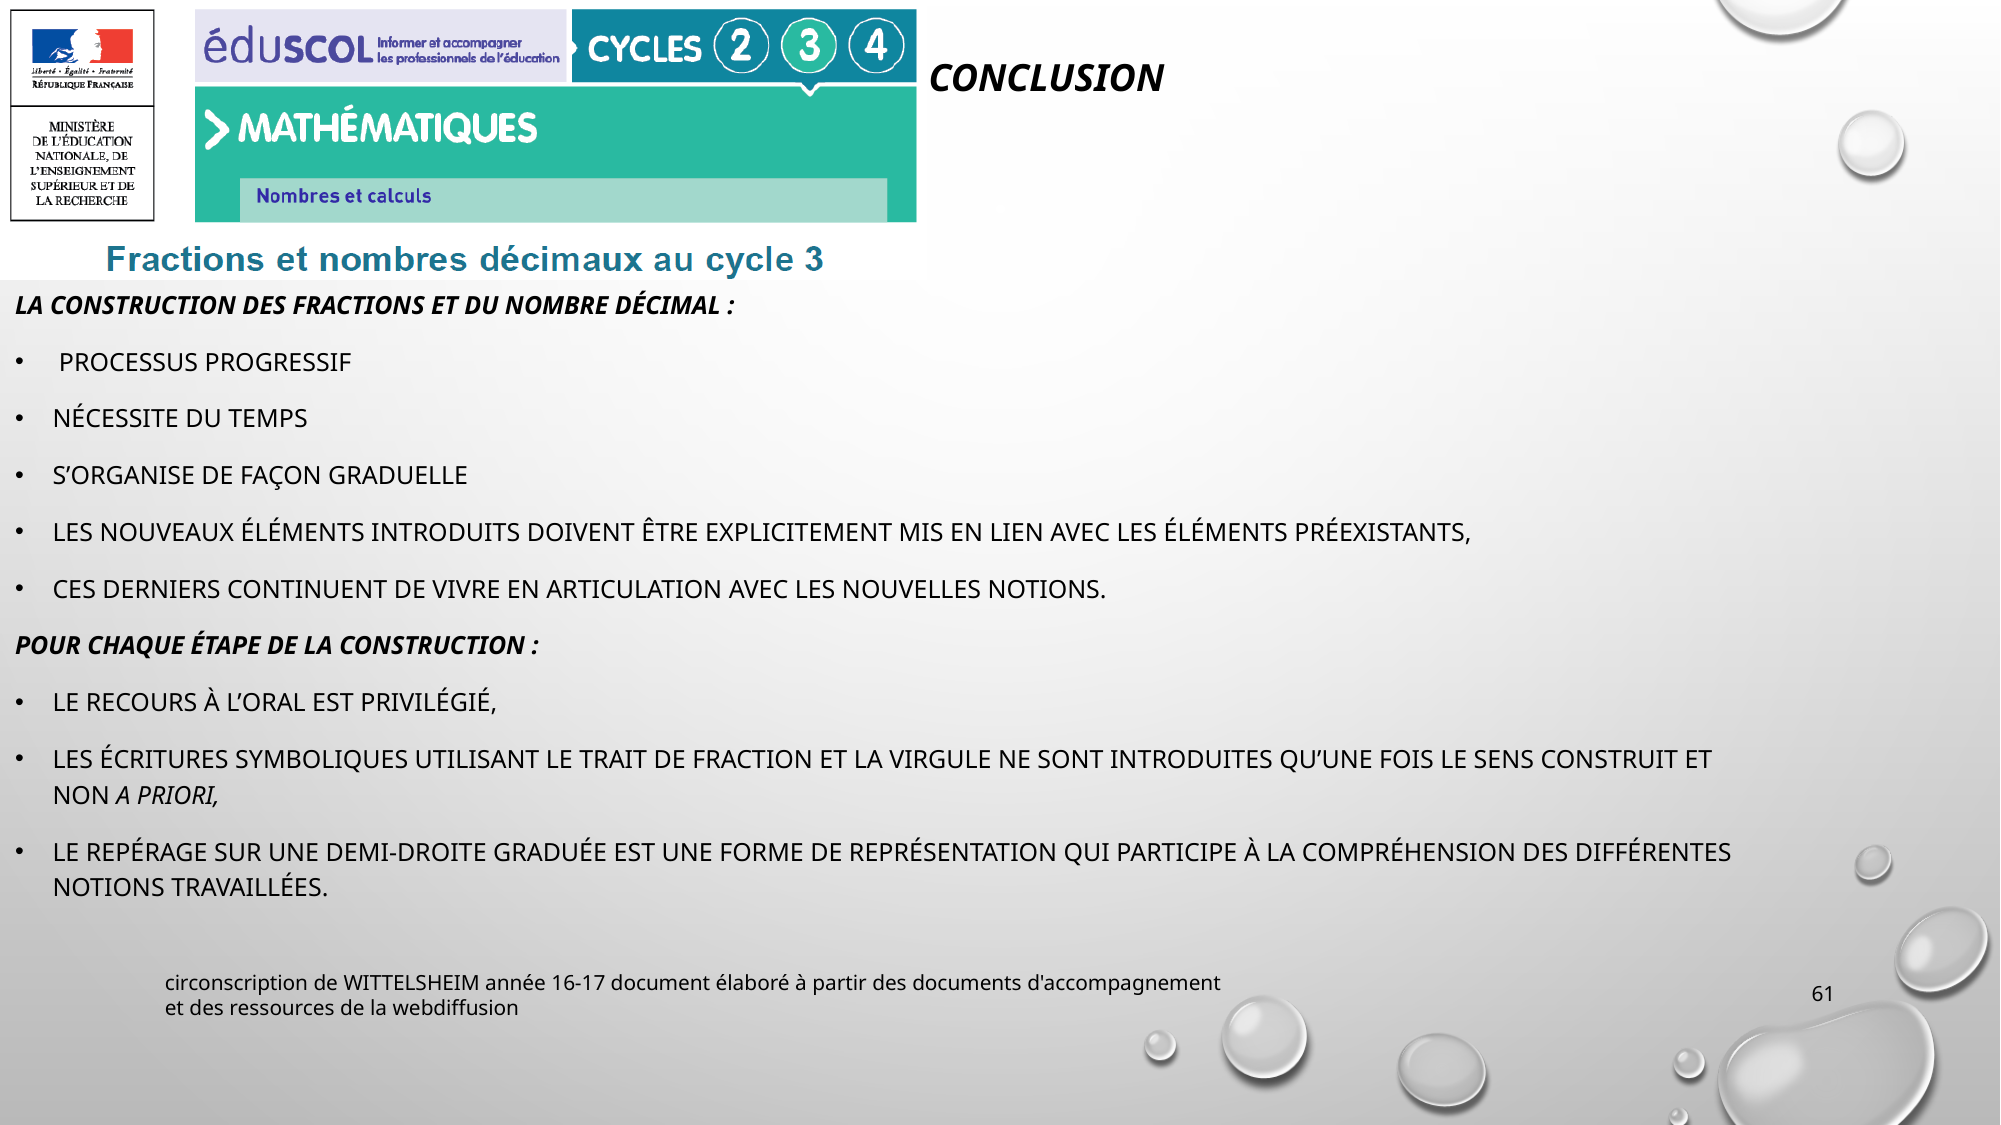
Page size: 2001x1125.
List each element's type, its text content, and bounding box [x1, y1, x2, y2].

text_box CONCLUSION [931, 47, 1180, 107]
footer circonscription de WITTELSHEIM année 16-17 document élaboré à partir des documents d'accompagnement et des ressources de la webdiffusion [149, 965, 1245, 1025]
list La Construction des fractions et du nombre décimal : processus progressif nécessite du temps s’organise de façon graduelle les nouveaux éléments introduits doivent être explicitement mis en lien avec les éléments préexistants, ces derniers continuent de vivre en articulation avec les nouvelles notions. Pour chaque étape de la construction : le recours à l’oral est privilégié, les écritures symboliques utilisant le trait de fraction et la virgule ne sont introduites qu’une fois le sens construit et non a priori, le repérage sur une demi-droite graduée est une forme de représentation qui participe à la compréhension des différentes notions travaillées. [0, 275, 1790, 1100]
picture [0, 0, 2000, 1125]
slide_number 61 [1724, 965, 1851, 1025]
